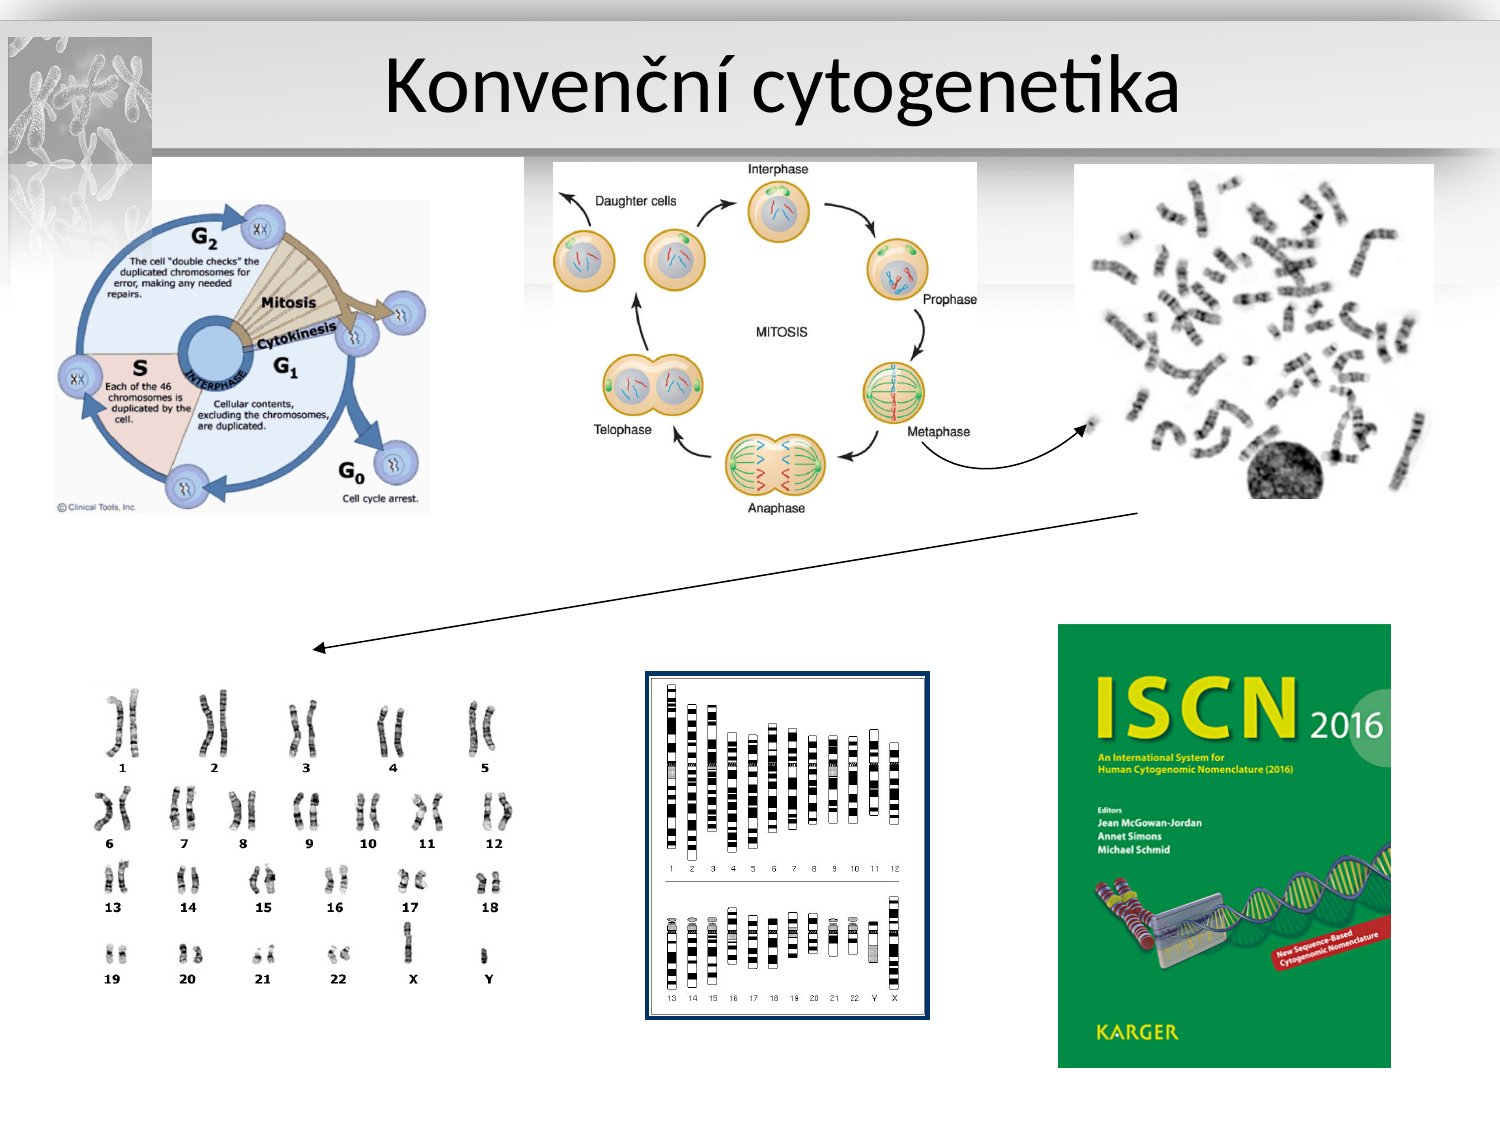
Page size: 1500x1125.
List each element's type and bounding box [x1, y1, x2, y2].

picture [1057, 623, 1392, 1068]
picture [648, 675, 926, 1016]
text_box [1077, 424, 1087, 433]
text_box [981, 401, 1069, 470]
picture [0, 0, 1500, 542]
picture [82, 675, 519, 998]
text_box [312, 513, 1138, 651]
